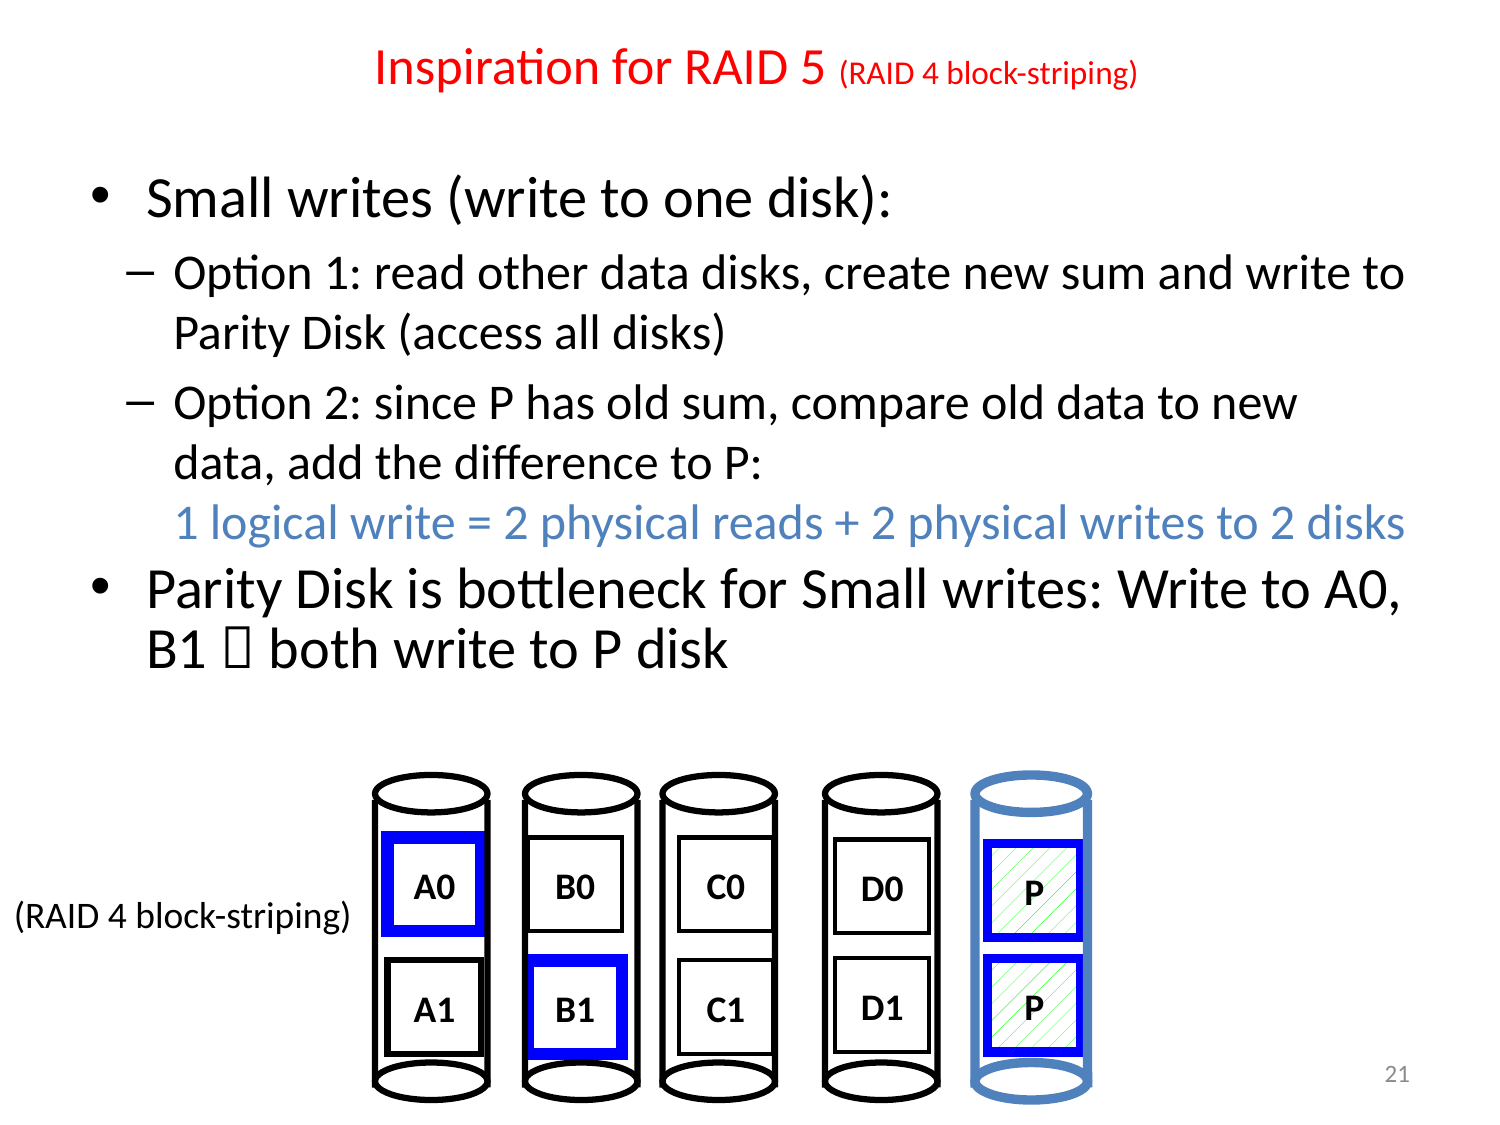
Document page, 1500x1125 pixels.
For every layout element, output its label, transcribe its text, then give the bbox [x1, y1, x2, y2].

slide_number 21 [1091, 1042, 1425, 1103]
text_box (RAID 4 block-striping) [0, 883, 369, 944]
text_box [374, 774, 488, 1101]
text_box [824, 774, 938, 1101]
list Small writes (write to one disk): Option 1: read other data disks, create new sum and write to Parity Disk (access all disks) Option 2: since P has old sum, compare old data to new data, add the difference to P: 1 logical write = 2 physical reads + 2 physical writes to 2 disks Parity Disk is bottleneck for Small writes: Write to A0, B1  both write to P disk [75, 162, 1425, 841]
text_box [662, 774, 776, 1101]
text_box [974, 774, 1088, 1101]
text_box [524, 774, 638, 1101]
title Inspiration for RAID 5 (RAID 4 block-striping) [75, 24, 1450, 103]
